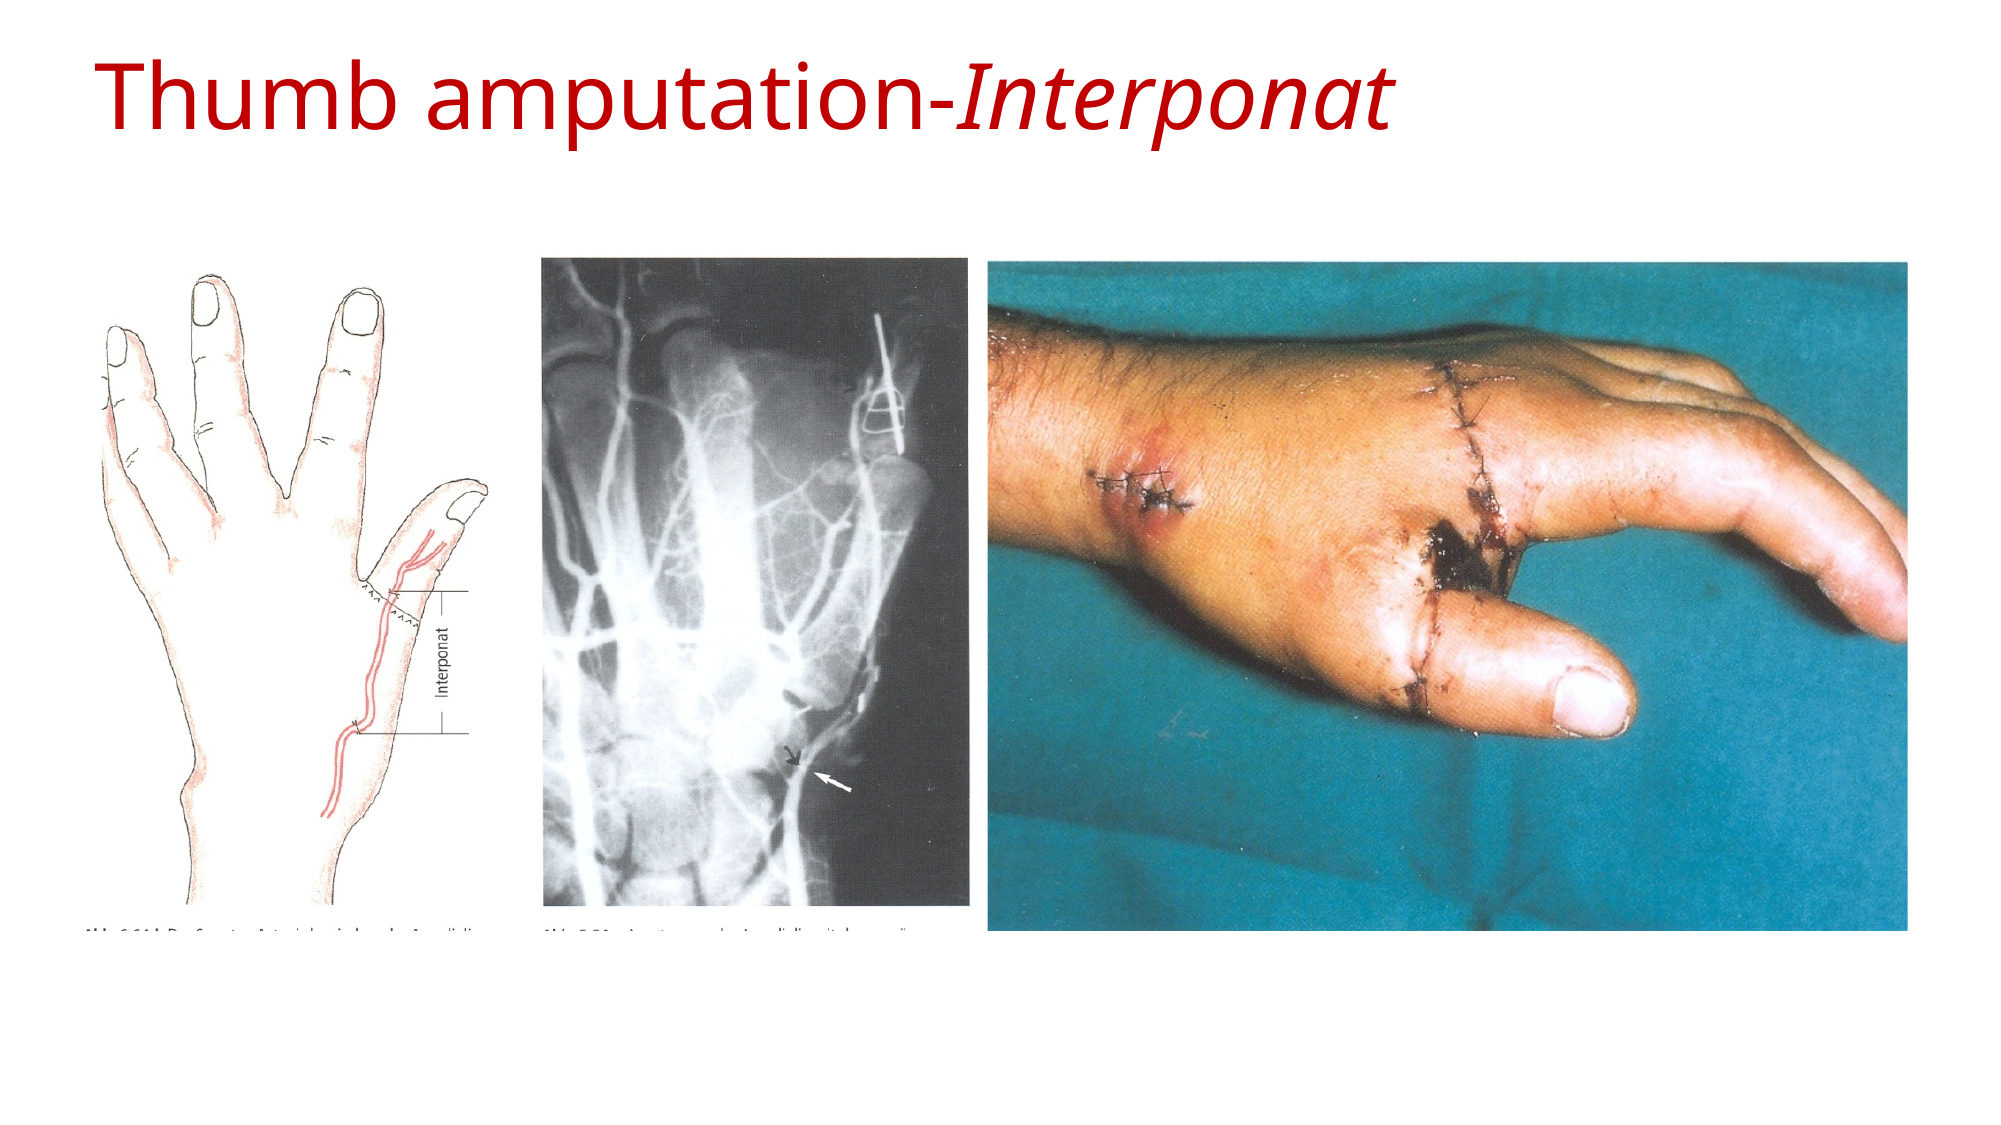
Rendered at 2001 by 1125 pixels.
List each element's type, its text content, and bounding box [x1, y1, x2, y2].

picture [987, 260, 1908, 931]
title Thumb amputation-Interponat [0, 0, 1638, 200]
picture [70, 243, 973, 931]
